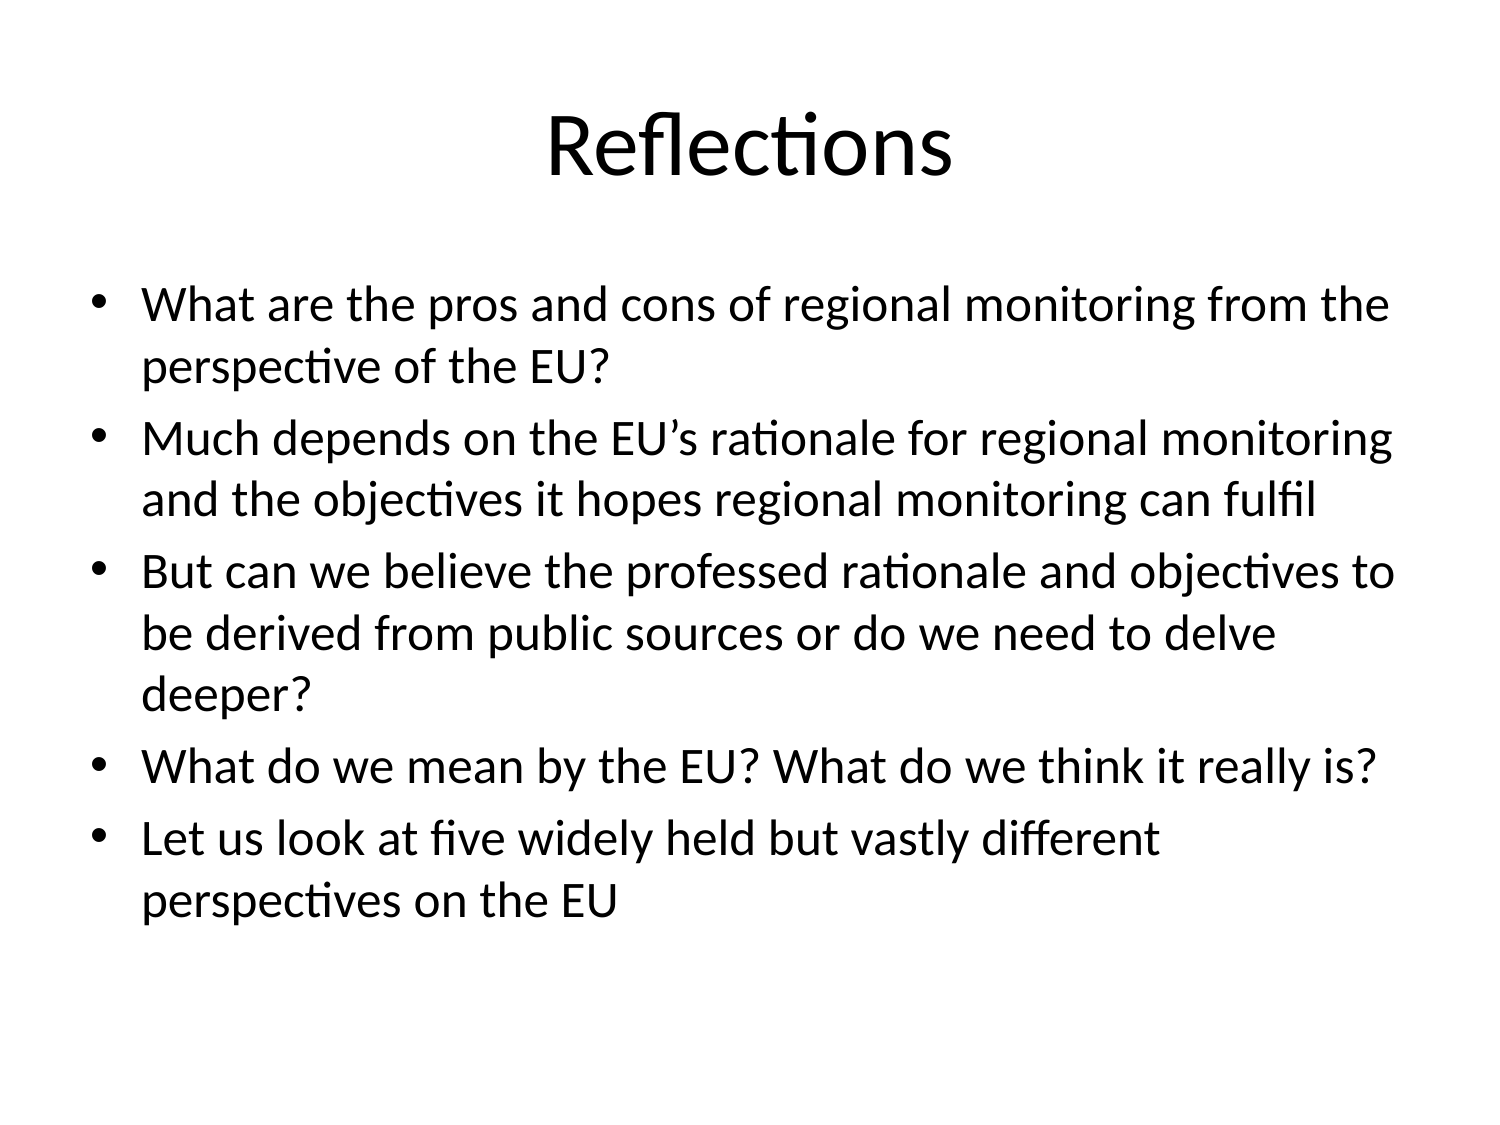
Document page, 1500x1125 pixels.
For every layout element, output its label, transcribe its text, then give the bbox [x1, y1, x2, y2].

list What are the pros and cons of regional monitoring from the perspective of the EU? Much depends on the EU’s rationale for regional monitoring and the objectives it hopes regional monitoring can fulfil But can we believe the professed rationale and objectives to be derived from public sources or do we need to delve deeper? What do we mean by the EU? What do we think it really is? Let us look at five widely held but vastly different perspectives on the EU [75, 262, 1425, 1005]
title Reflections [75, 45, 1425, 233]
